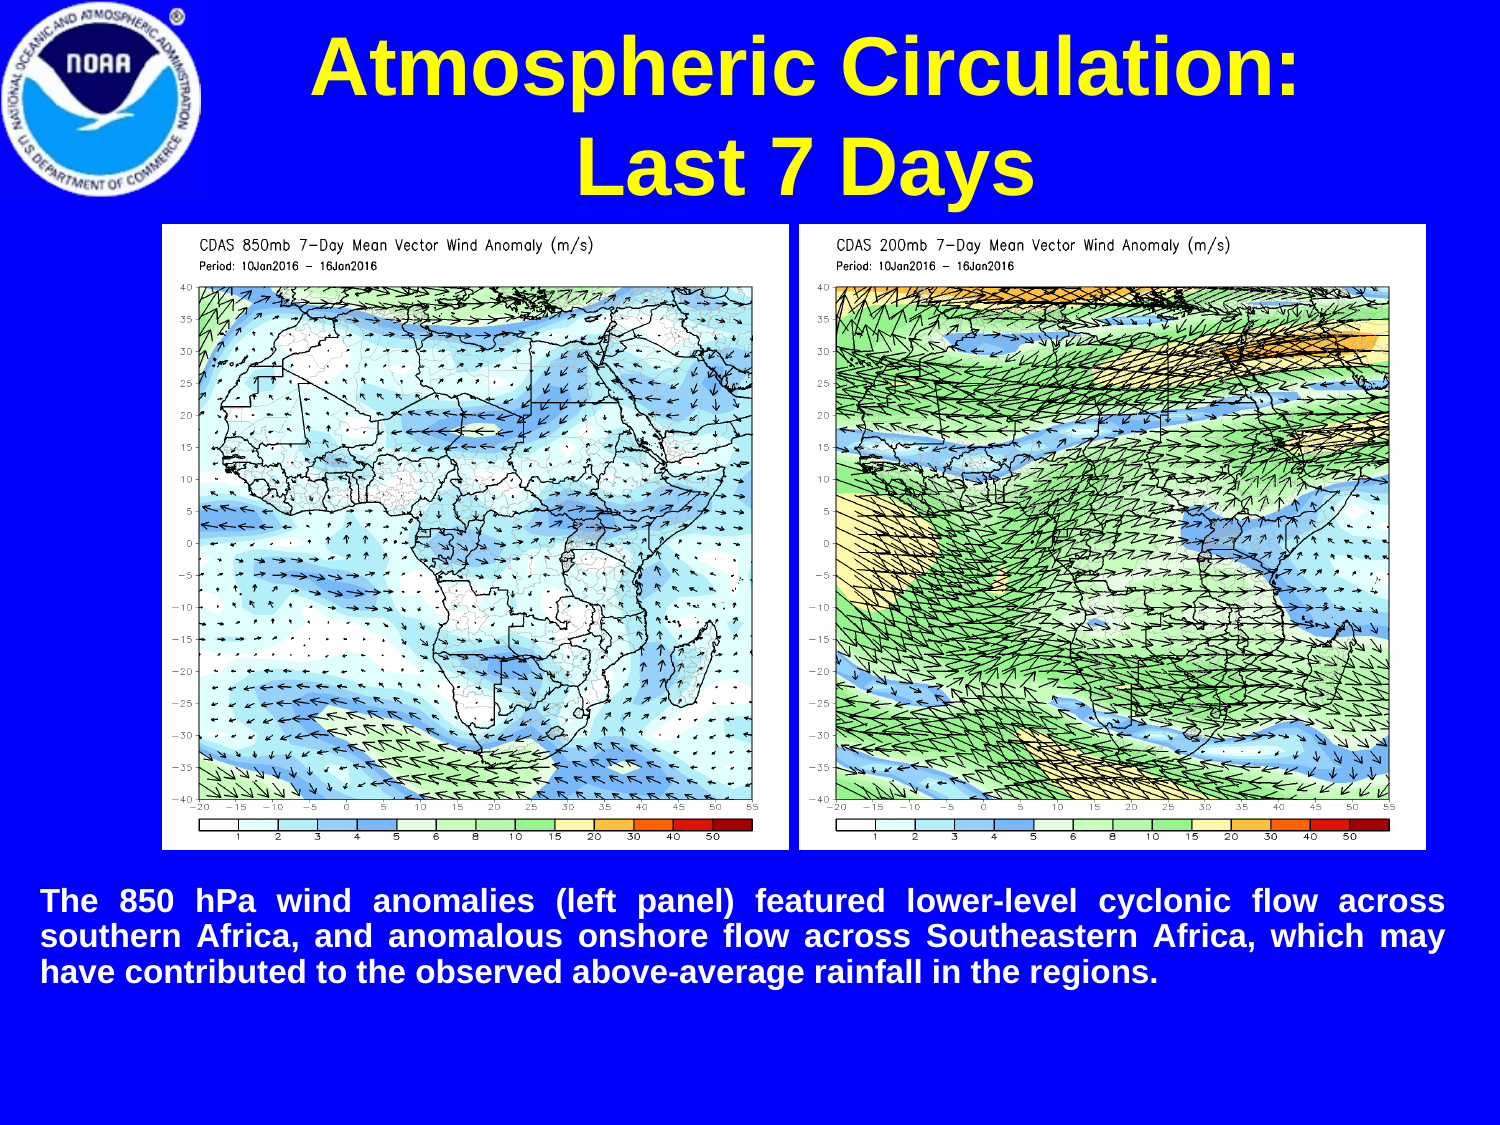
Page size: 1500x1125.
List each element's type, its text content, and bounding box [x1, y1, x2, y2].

picture [799, 224, 1425, 850]
picture [162, 224, 788, 850]
picture [0, 0, 200, 200]
title Atmospheric Circulation: Last 7 Days [174, 37, 1438, 188]
text_box The 850 hPa wind anomalies (left panel) featured lower-level cyclonic flow across southern Africa, and anomalous onshore flow across Southeastern Africa, which may have contributed to the observed above-average rainfall in the regions. [24, 875, 1463, 999]
